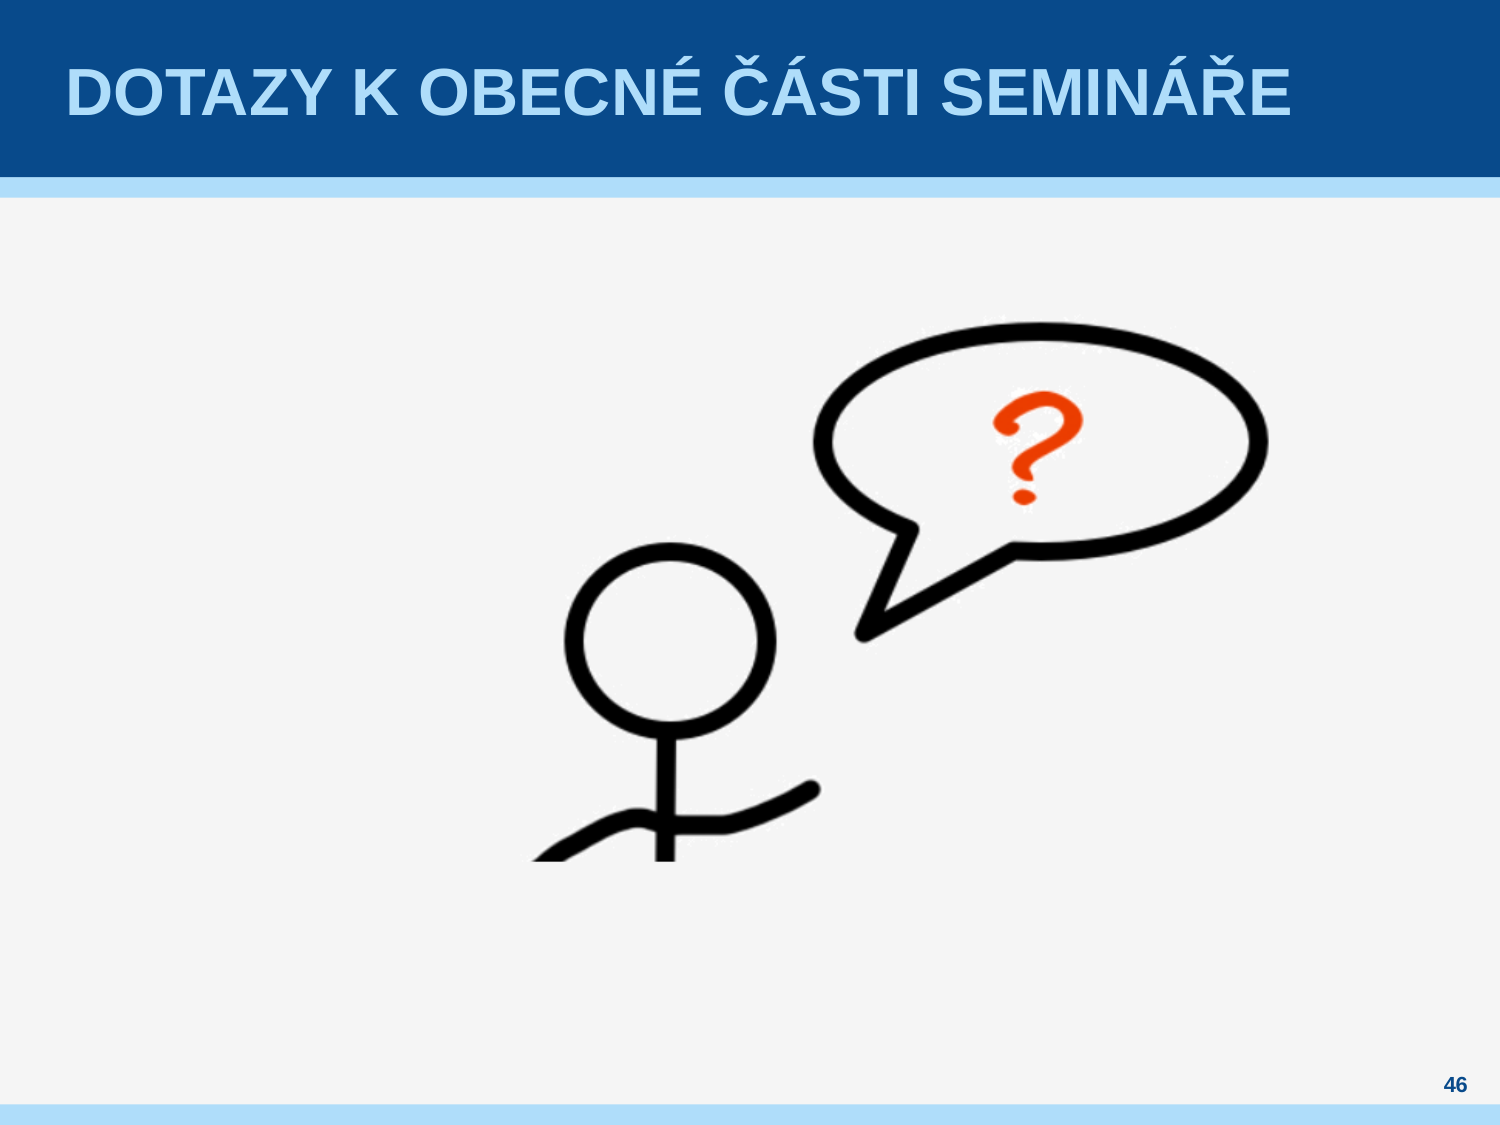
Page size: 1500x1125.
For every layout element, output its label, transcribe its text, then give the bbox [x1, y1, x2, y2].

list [489, 314, 1294, 870]
title Dotazy k obecné části semináře [59, 0, 1441, 178]
slide_number 46 [1417, 1068, 1495, 1099]
